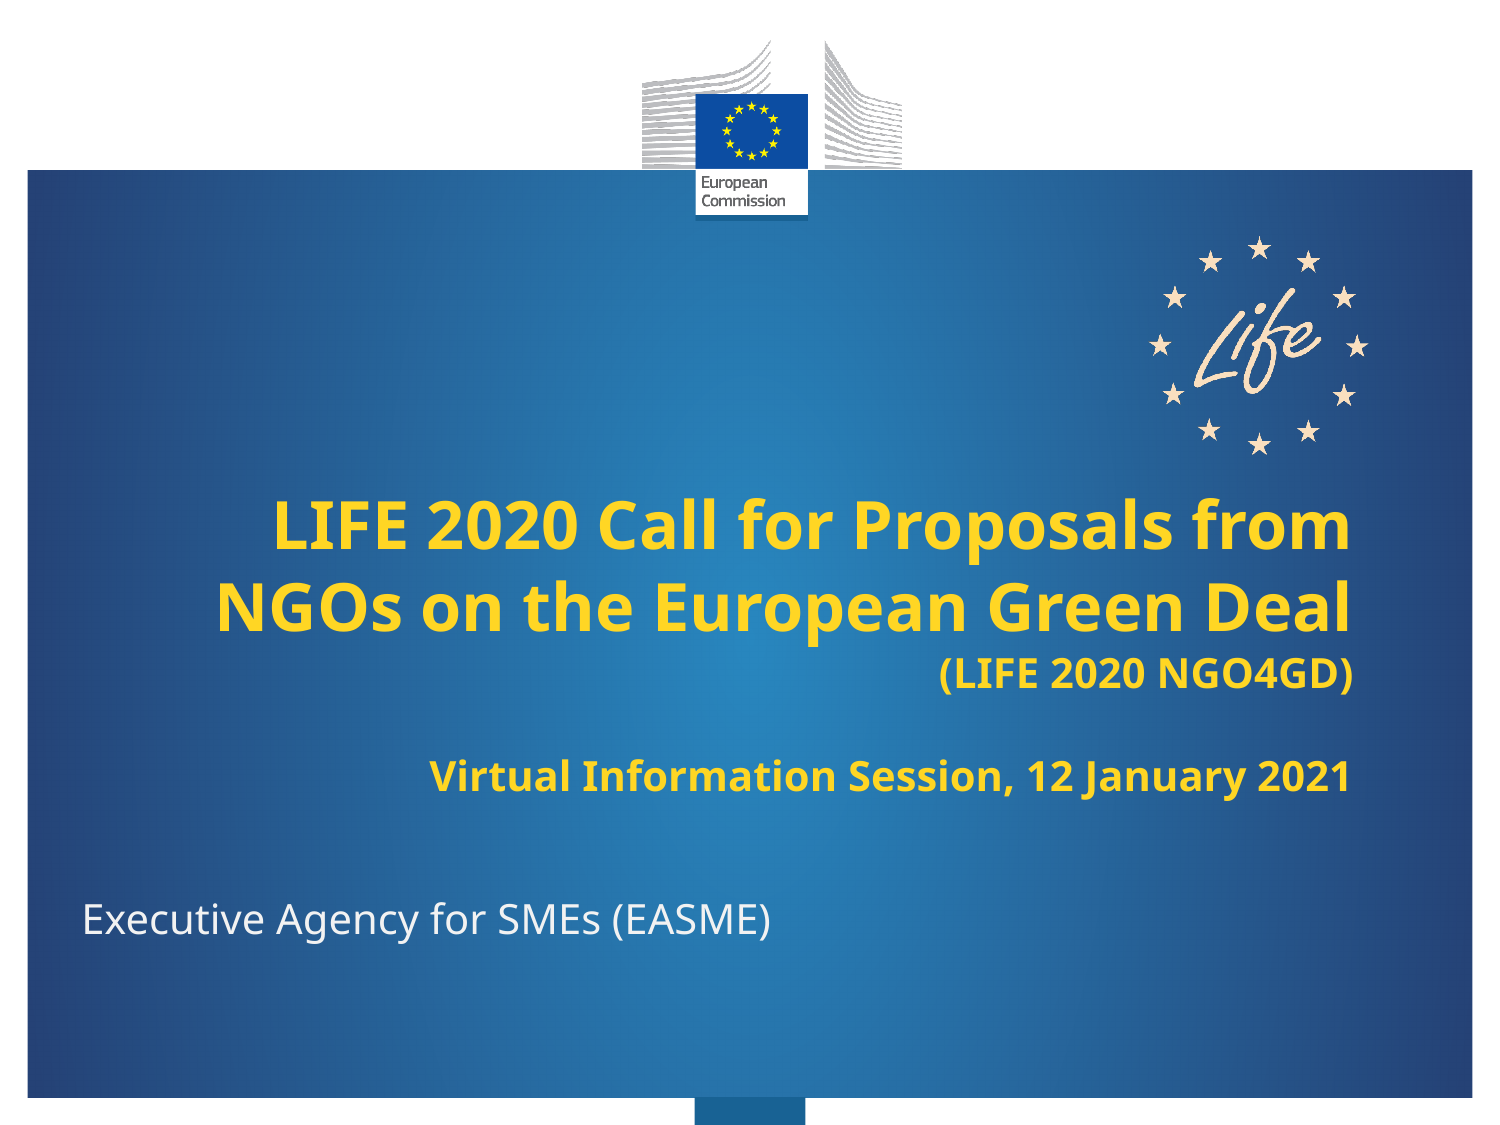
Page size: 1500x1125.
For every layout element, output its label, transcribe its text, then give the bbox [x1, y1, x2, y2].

title LIFE 2020 Call for Proposals from NGOs on the European Green Deal (LIFE 2020 NGO4GD) Virtual Information Session, 12 January 2021 [81, 474, 1369, 867]
subtitle Executive Agency for SMEs (EASME) [66, 886, 1354, 1125]
picture [27, 40, 1473, 1098]
